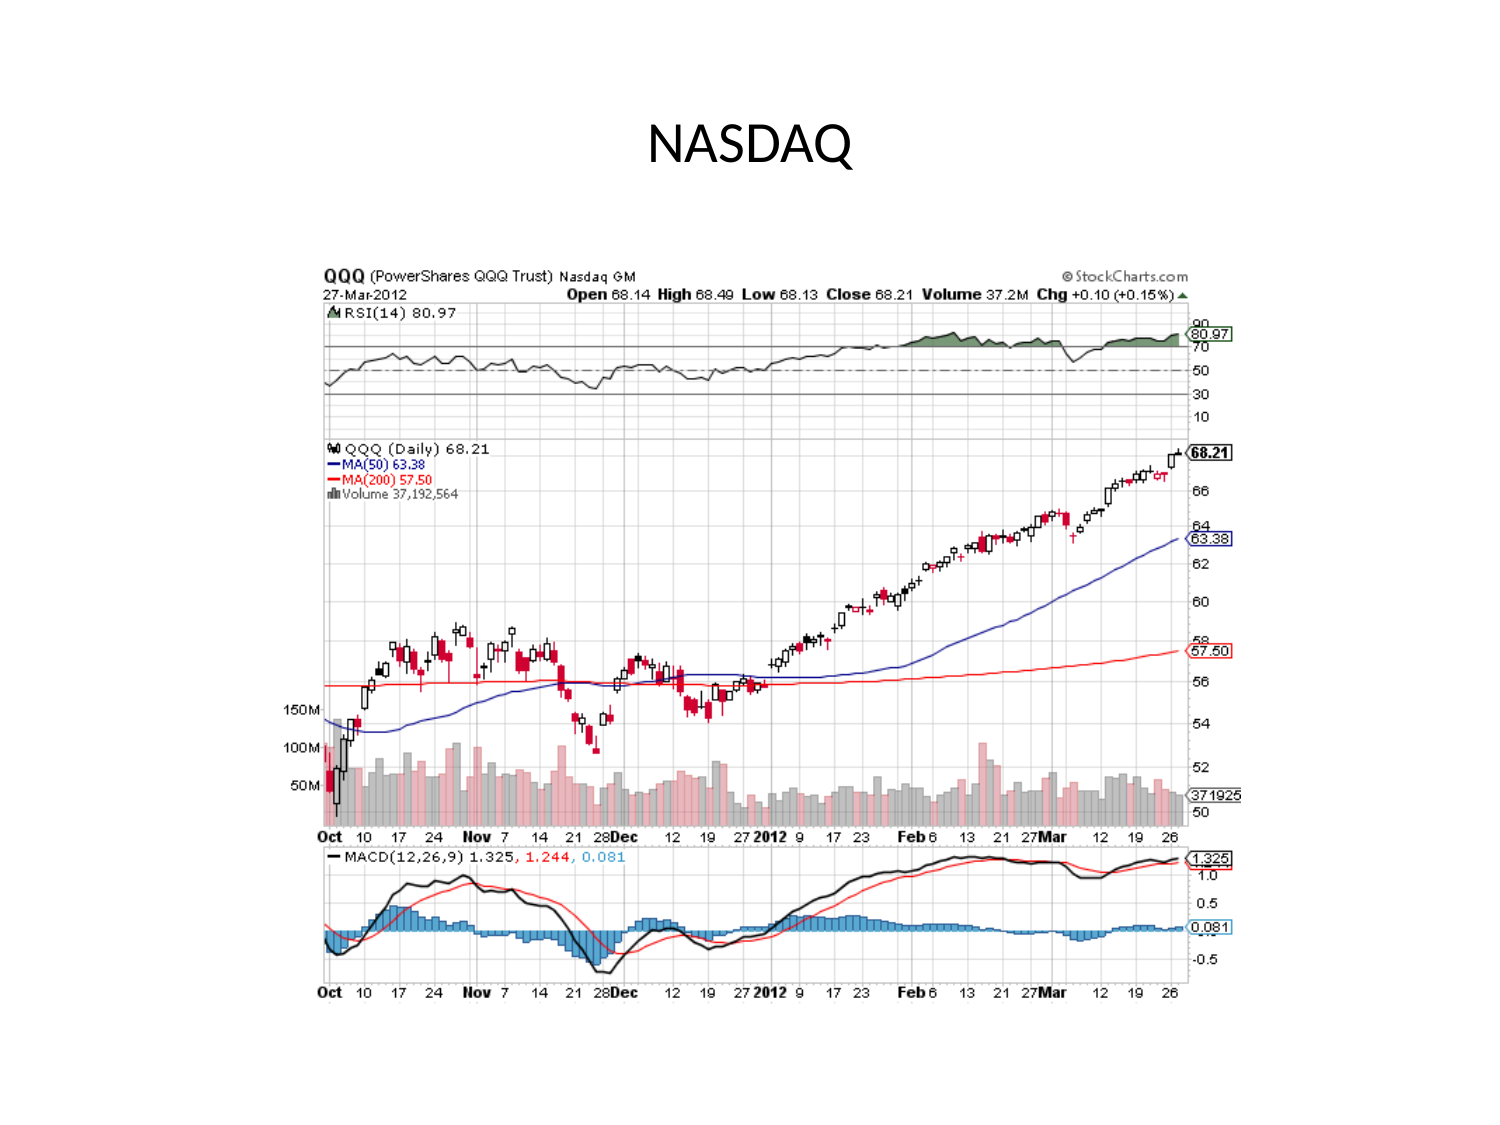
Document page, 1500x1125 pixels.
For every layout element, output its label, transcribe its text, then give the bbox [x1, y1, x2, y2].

title NASDAQ [74, 44, 1426, 233]
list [259, 262, 1241, 1006]
